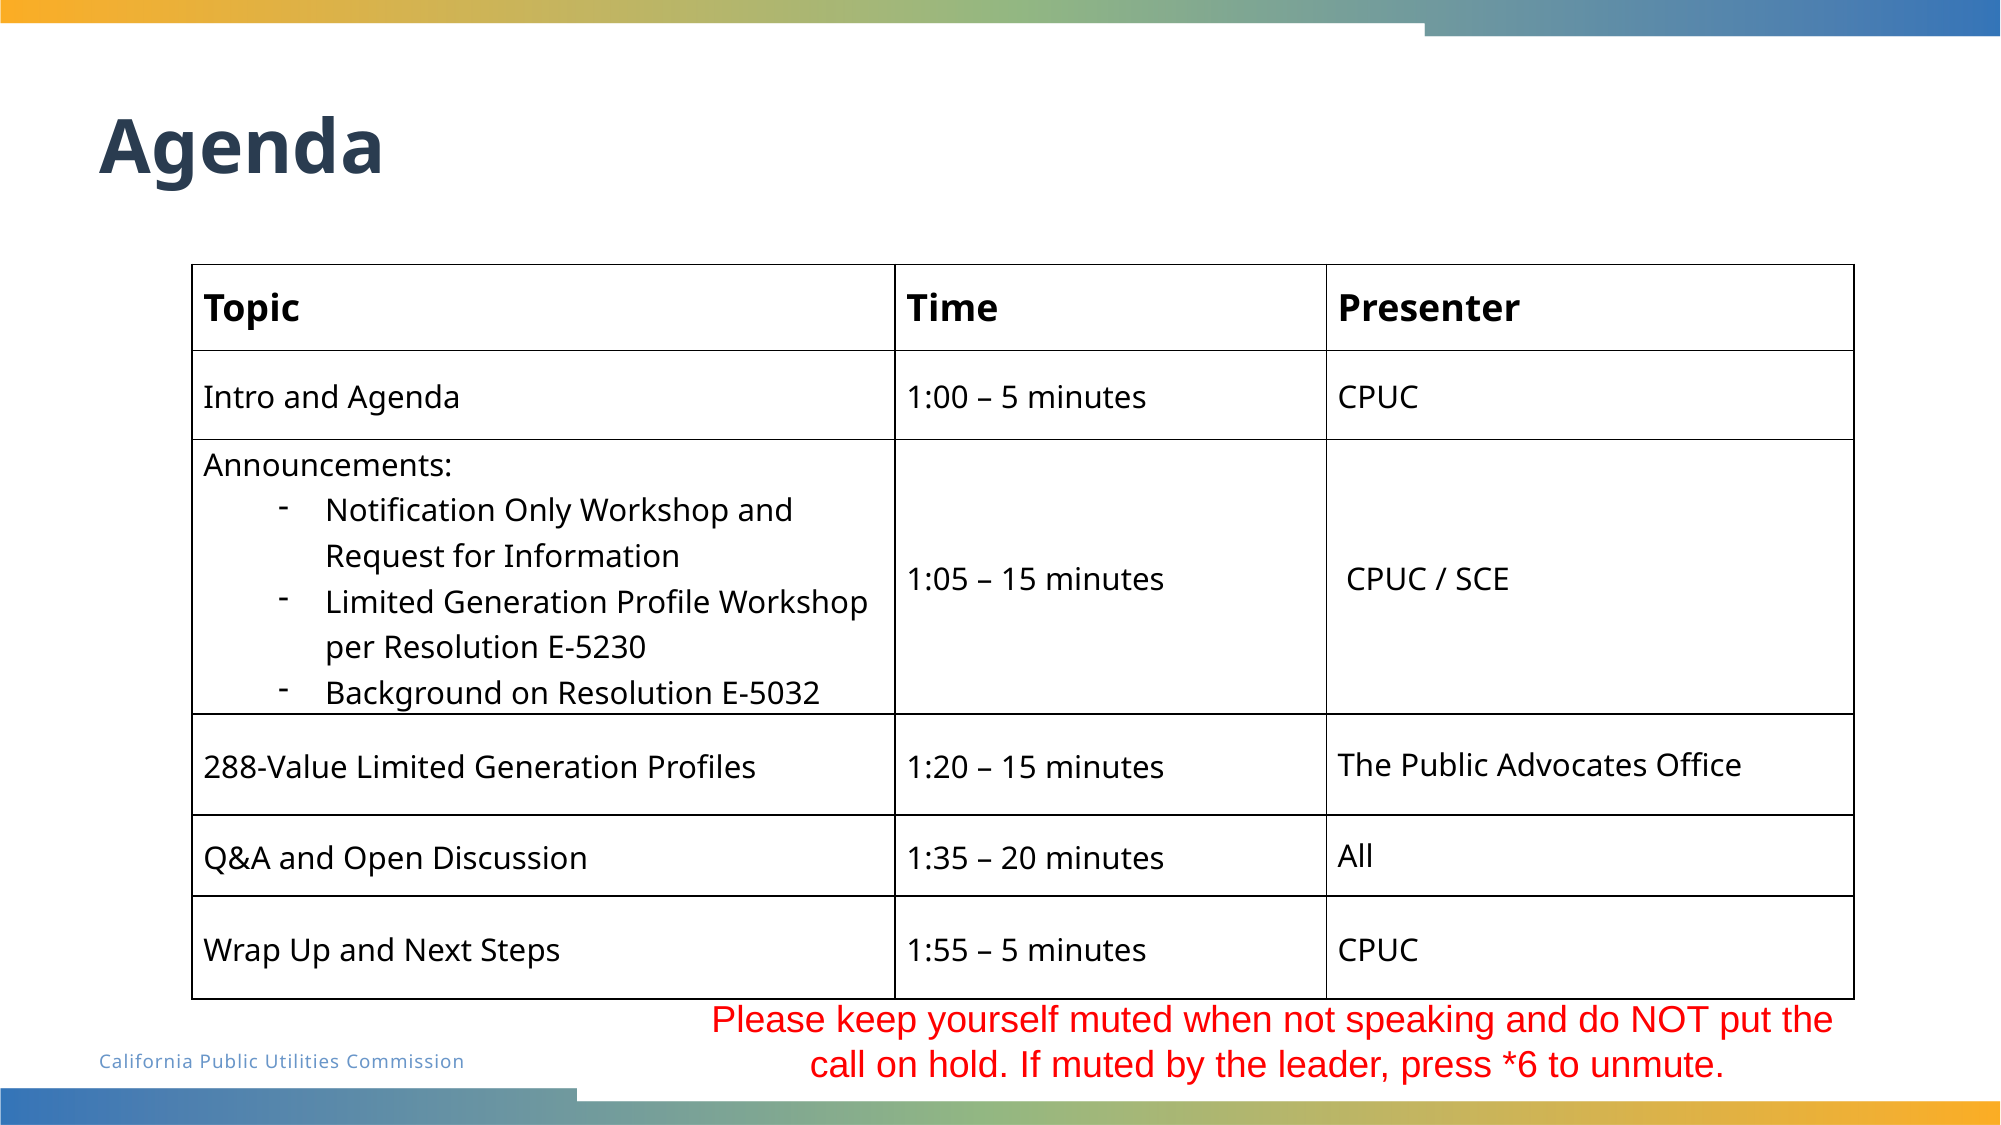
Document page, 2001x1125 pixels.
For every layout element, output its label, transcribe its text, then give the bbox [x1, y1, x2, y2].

table_header Time [896, 265, 1326, 350]
title Agenda [99, 98, 1900, 198]
table_cell Q&A and Open Discussion [193, 816, 894, 895]
table_cell The Public Advocates Office [1327, 715, 1853, 814]
table_cell All [1327, 816, 1853, 895]
table_cell CPUC [1327, 897, 1853, 987]
picture [0, 0, 2001, 1125]
table_cell CPUC / SCE [1327, 440, 1853, 713]
table_cell 1:20 – 15 minutes [896, 715, 1326, 814]
table_cell Wrap Up and Next Steps [193, 897, 894, 998]
table_header Presenter [1327, 265, 1853, 350]
text_box Please keep yourself muted when not speaking and do NOT put the call on hold. If muted by the leader, press *6 to unmute. [666, 987, 1880, 1066]
table_cell Intro and Agenda [193, 351, 894, 439]
table_cell 1:00 – 5 minutes [896, 351, 1326, 439]
table_cell 1:05 – 15 minutes [896, 440, 1326, 713]
table_cell 1:55 – 5 minutes [896, 897, 1326, 987]
table_header Topic [193, 265, 894, 350]
table_cell 288-Value Limited Generation Profiles [193, 715, 894, 814]
table_cell Announcements: Notification Only Workshop and Request for Information Limited Generation Profile Workshop per Resolution E-5230 Background on Resolution E-5032 [193, 440, 894, 713]
table_cell 1:35 – 20 minutes [896, 816, 1326, 895]
table_cell CPUC [1327, 351, 1853, 439]
